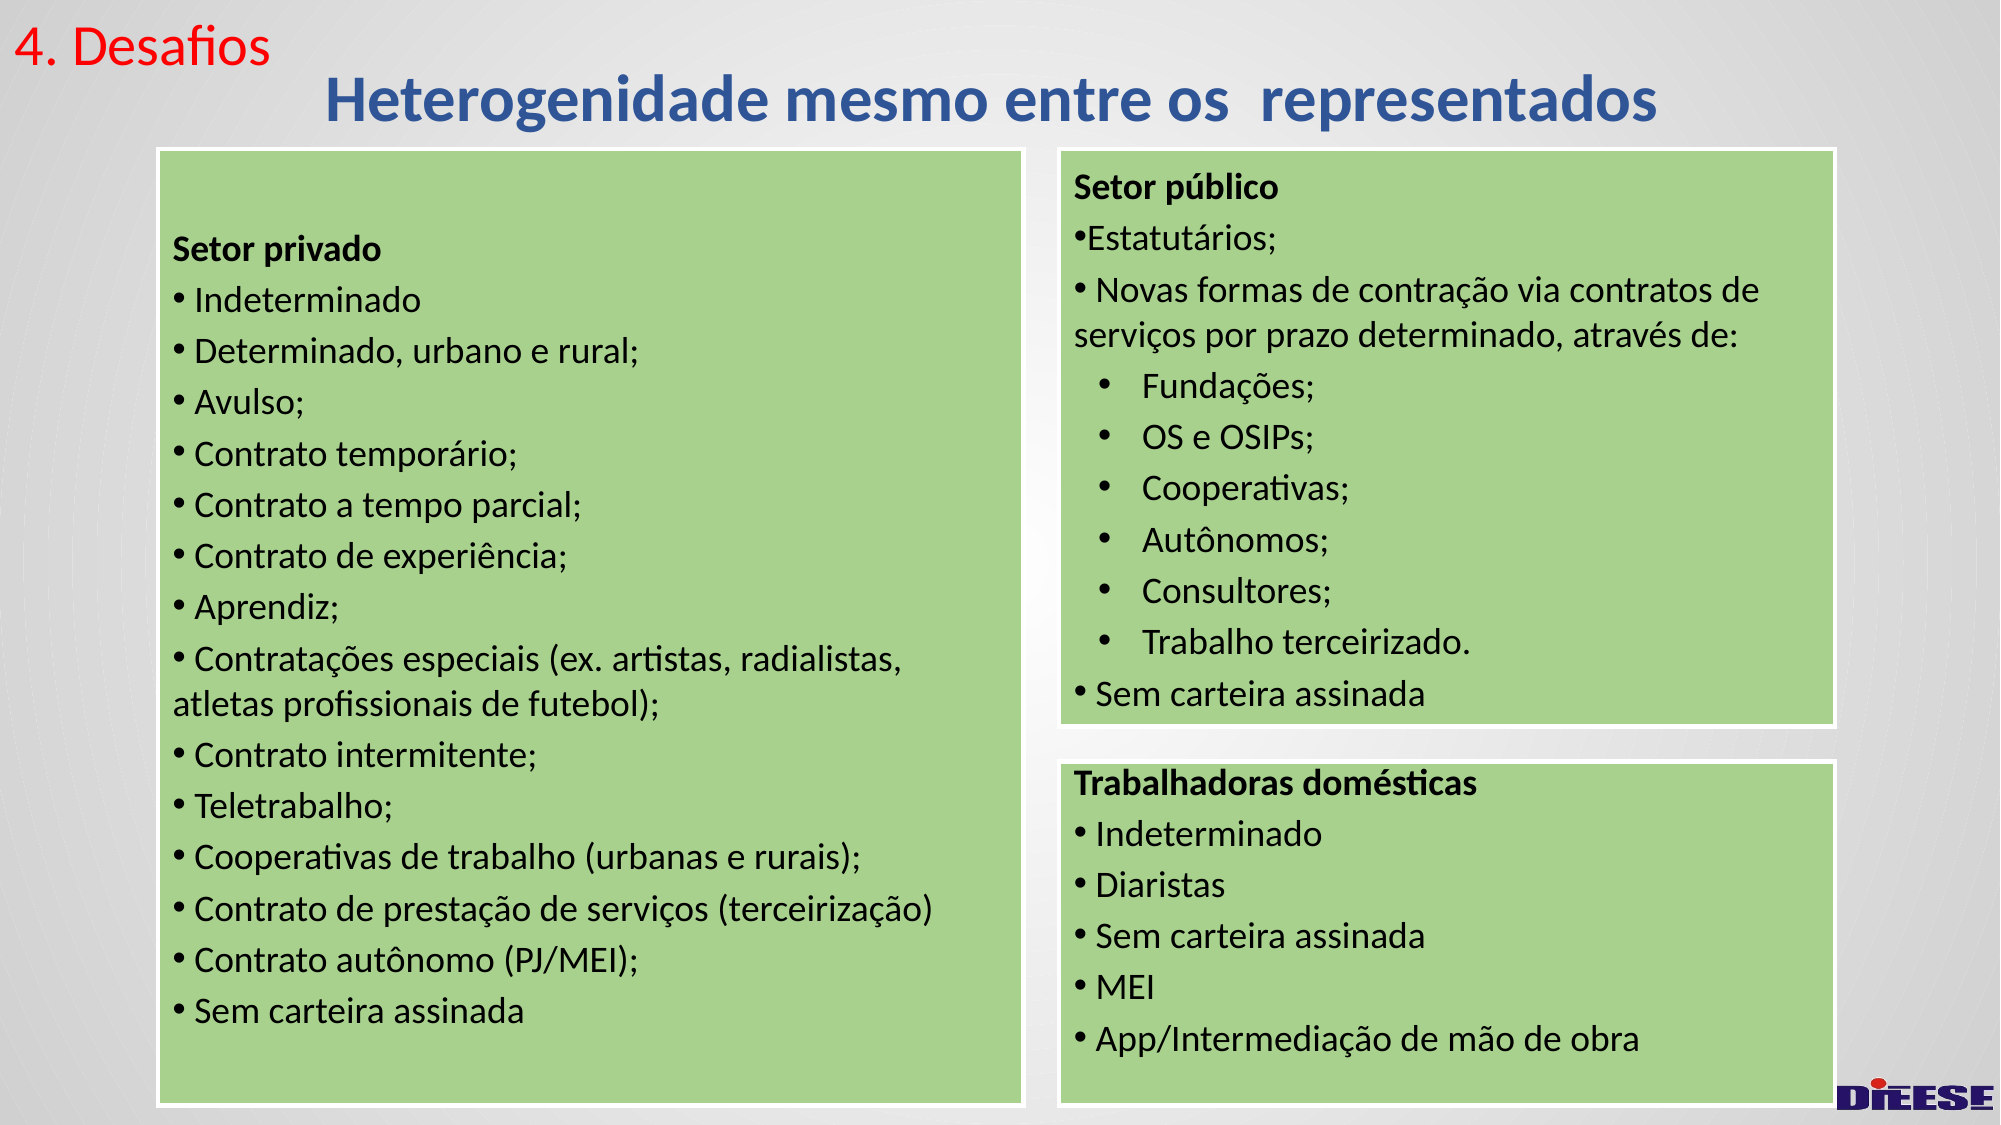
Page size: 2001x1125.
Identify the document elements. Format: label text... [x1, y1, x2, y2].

picture [1837, 1067, 1994, 1122]
text_box Trabalhadoras domésticas Indeterminado Diaristas Sem carteira assinada MEI App/Intermediação de mão de obra [1058, 761, 1836, 1107]
text_box 4. Desafios [0, 0, 303, 85]
text_box Heterogenidade mesmo entre os representados [134, 47, 1866, 143]
text_box Setor privado Indeterminado Determinado, urbano e rural; Avulso; Contrato temporário; Contrato a tempo parcial; Contrato de experiência; Aprendiz; Contratações especiais (ex. artistas, radialistas, atletas profissionais de futebol); Contrato intermitente; Teletrabalho; Cooperativas de trabalho (urbanas e rurais); Contrato de prestação de serviços (terceirização) Contrato autônomo (PJ/MEI); Sem carteira assinada [157, 148, 1025, 1107]
text_box Setor público Estatutários; Novas formas de contração via contratos de serviços por prazo determinado, através de: Fundações; OS e OSIPs; Cooperativas; Autônomos; Consultores; Trabalho terceirizado. Sem carteira assinada [1058, 148, 1836, 728]
